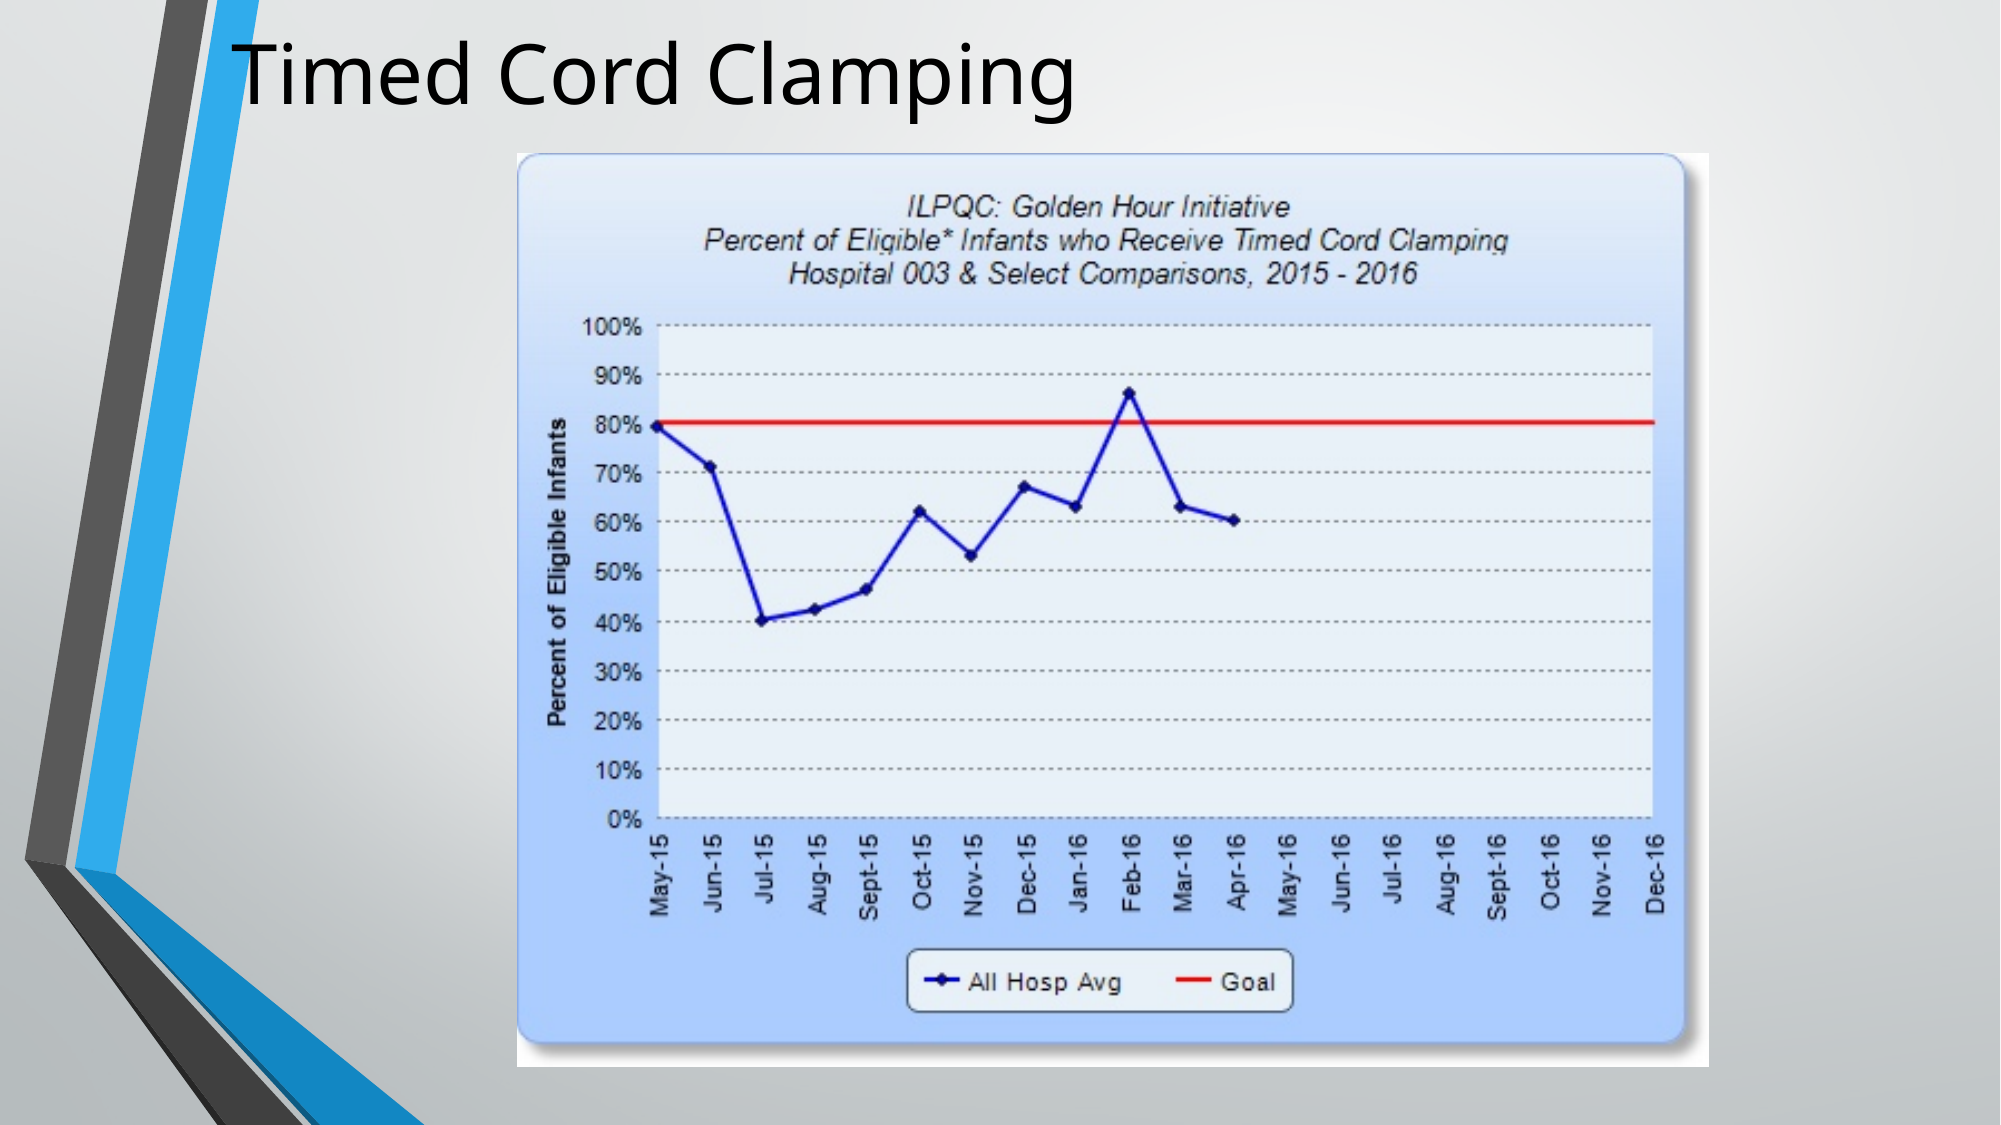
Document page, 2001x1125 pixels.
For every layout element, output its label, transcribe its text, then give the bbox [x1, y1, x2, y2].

title Timed Cord Clamping [0, 0, 1478, 216]
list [517, 153, 1710, 1067]
